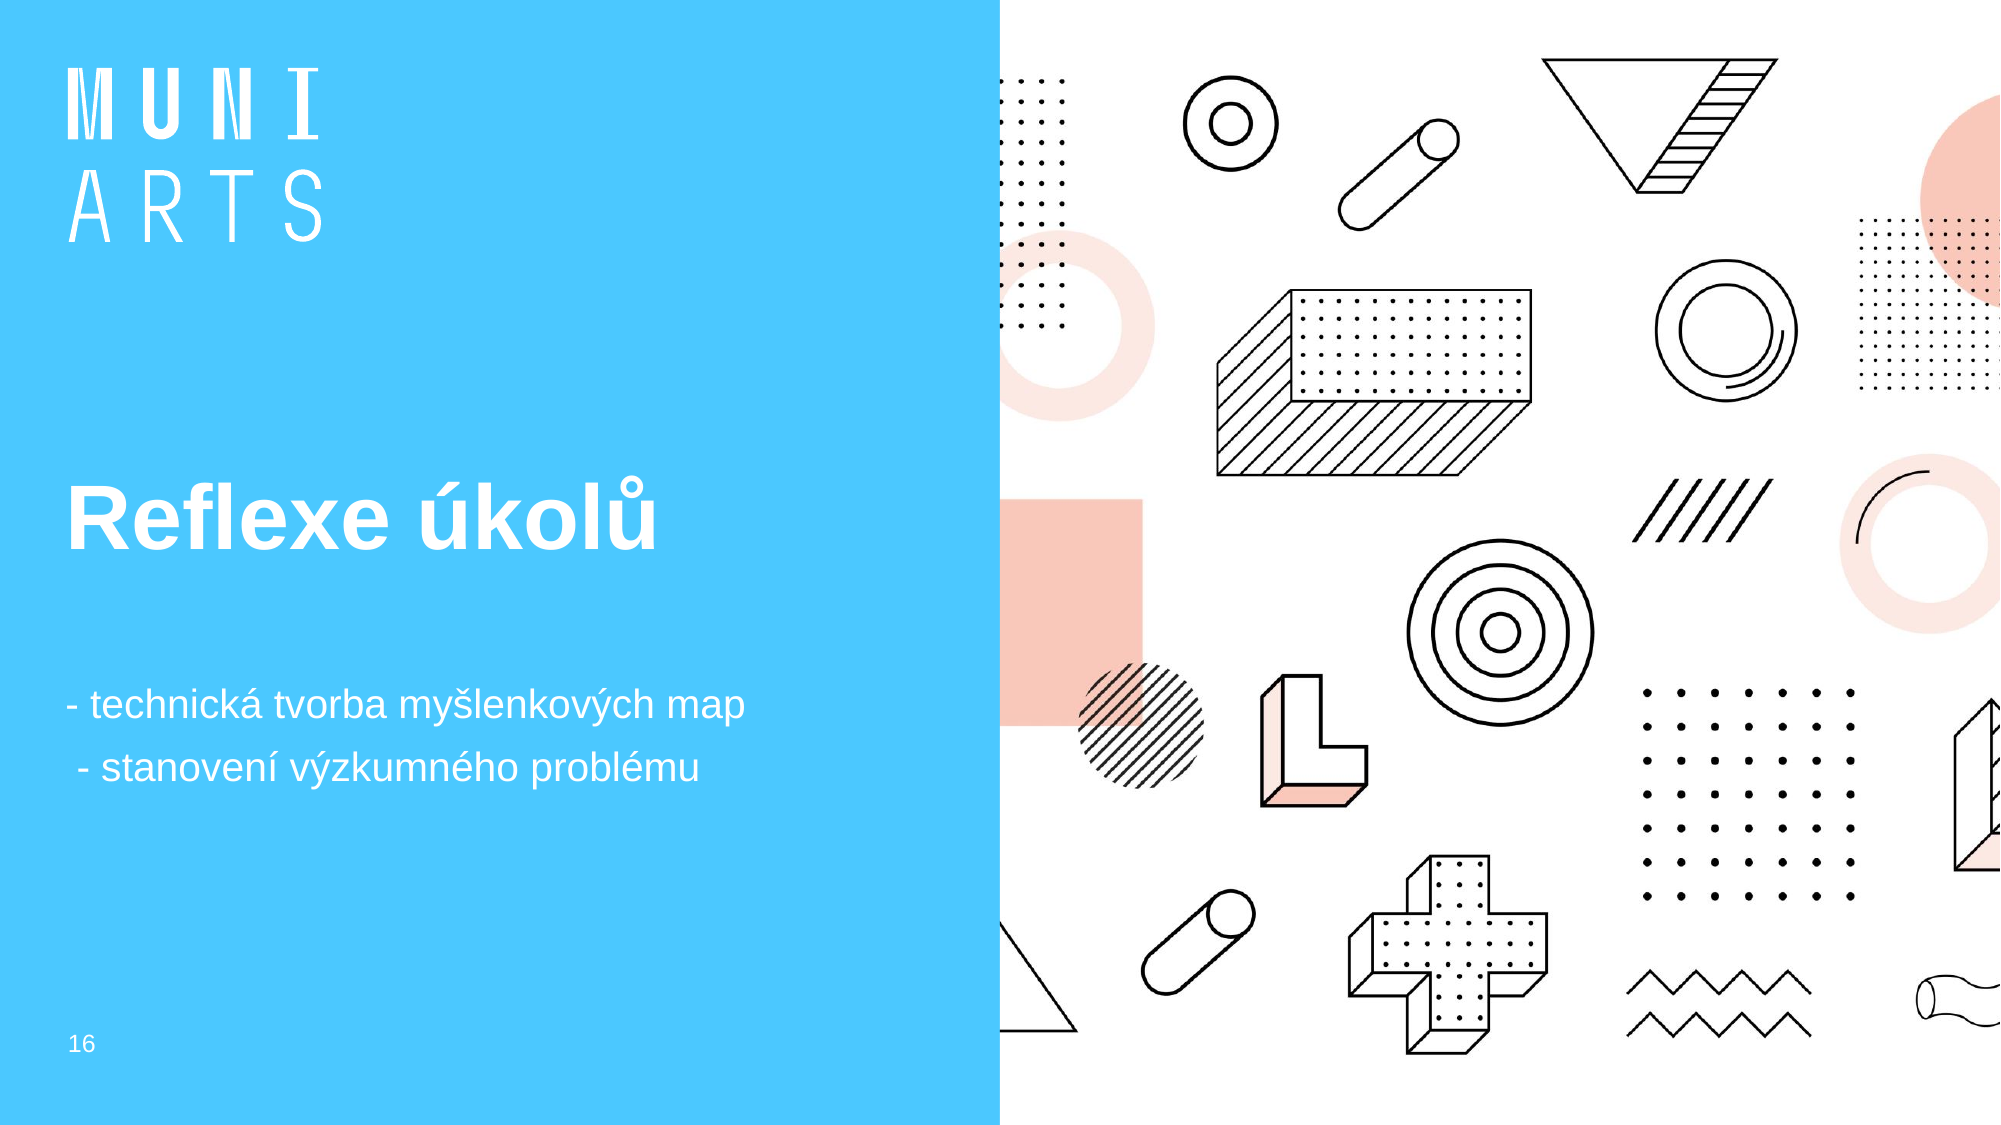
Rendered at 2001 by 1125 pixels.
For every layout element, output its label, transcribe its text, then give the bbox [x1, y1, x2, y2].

picture [999, 0, 2000, 1125]
subtitle - technická tvorba myšlenkových map - stanovení výzkumného problému [65, 675, 926, 790]
title Reflexe úkolů [65, 475, 926, 668]
slide_number 16 [67, 1021, 110, 1063]
